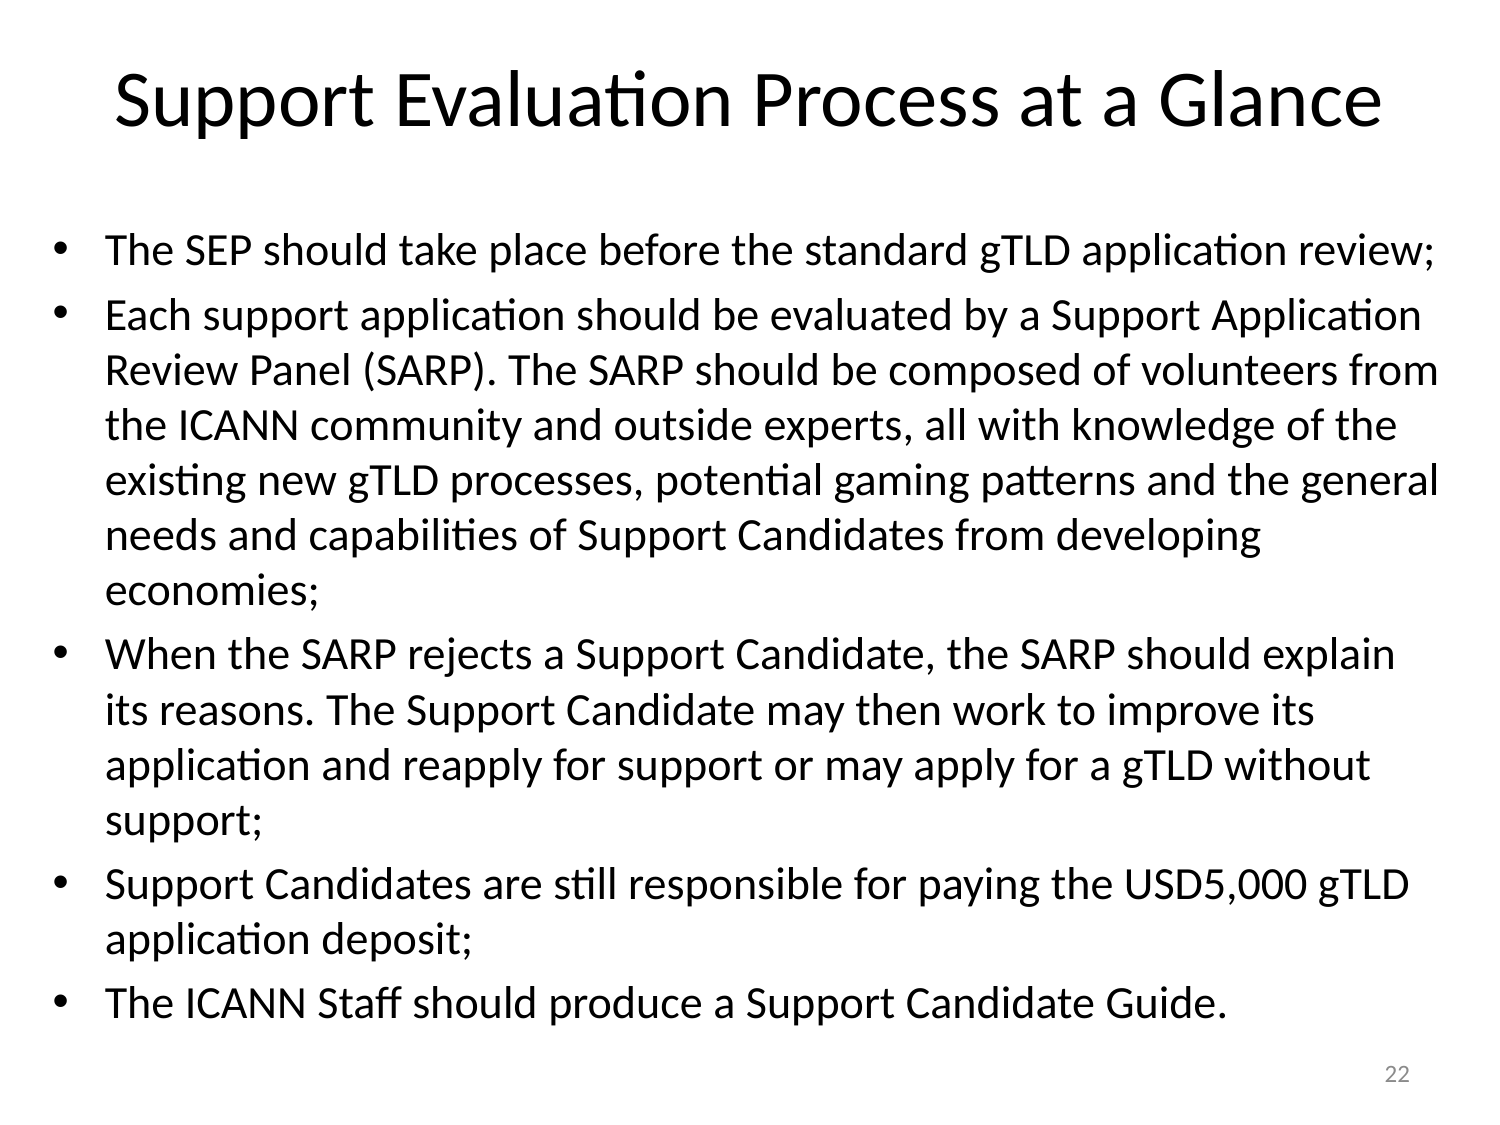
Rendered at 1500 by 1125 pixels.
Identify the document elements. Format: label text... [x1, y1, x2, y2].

list The SEP should take place before the standard gTLD application review; Each support application should be evaluated by a Support Application Review Panel (SARP). The SARP should be composed of volunteers from the ICANN community and outside experts, all with knowledge of the existing new gTLD processes, potential gaming patterns and the general needs and capabilities of Support Candidates from developing economies; When the SARP rejects a Support Candidate, the SARP should explain its reasons. The Support Candidate may then work to improve its application and reapply for support or may apply for a gTLD without support; Support Candidates are still responsible for paying the USD5,000 gTLD application deposit; The ICANN Staff should produce a Support Candidate Guide. [37, 212, 1463, 1050]
title Support Evaluation Process at a Glance [75, 0, 1425, 188]
slide_number 22 [1074, 1042, 1425, 1103]
